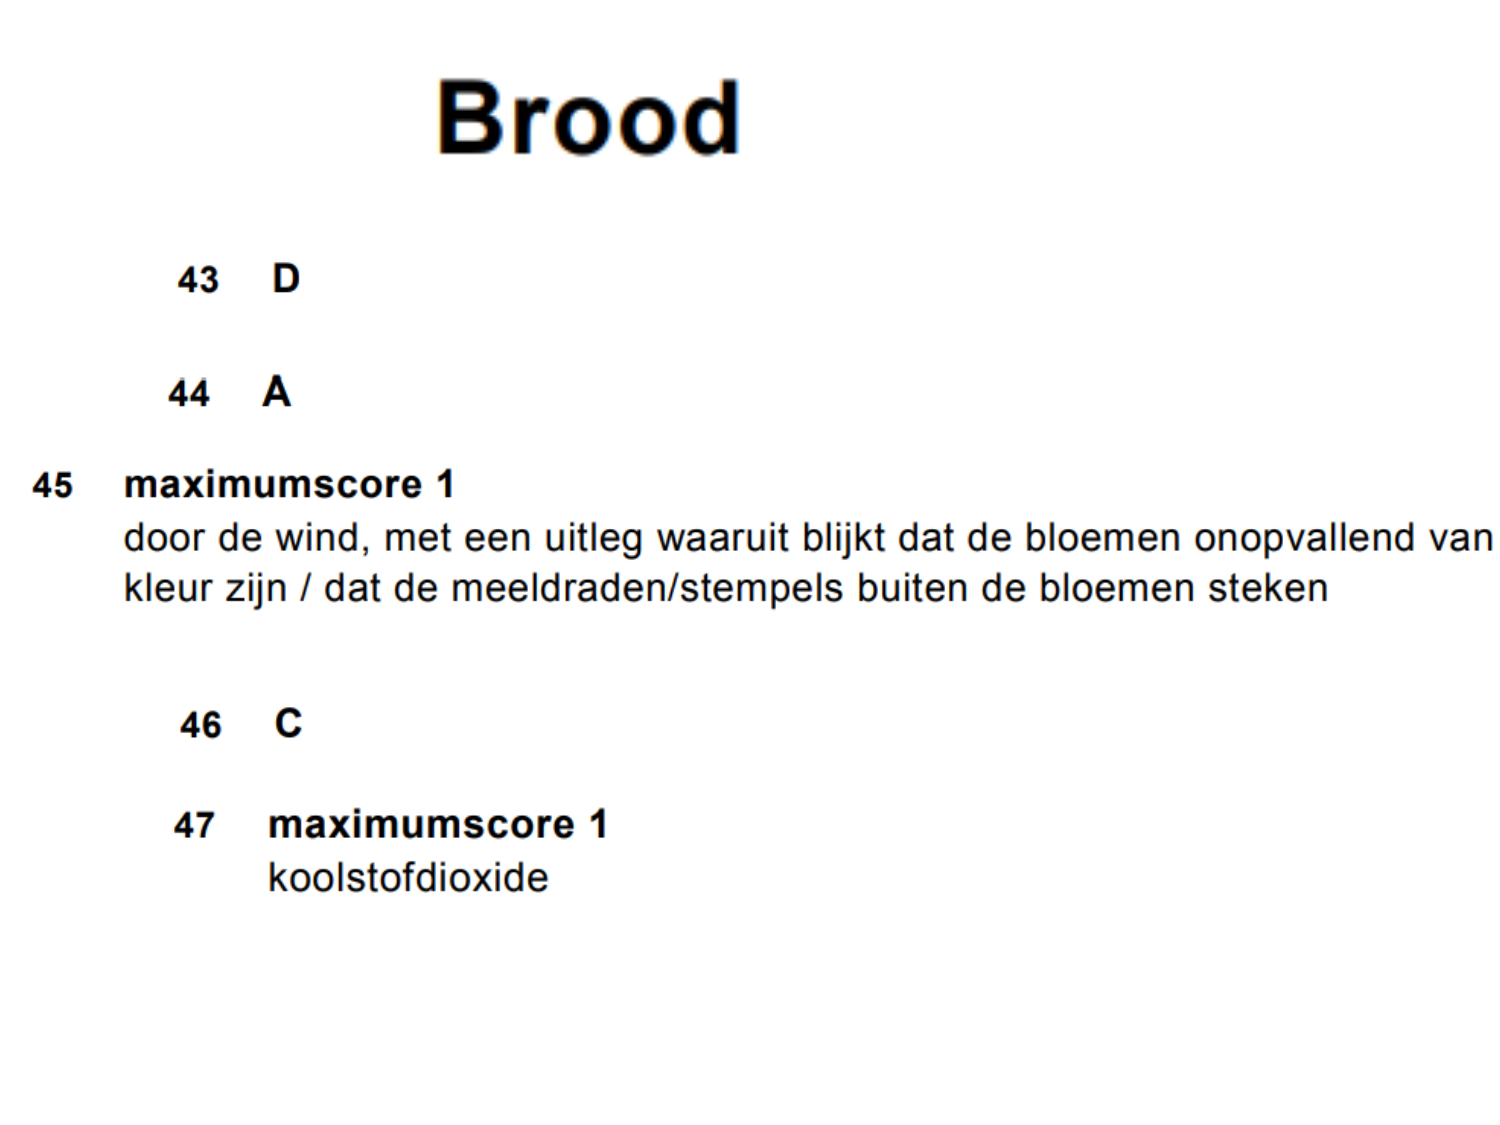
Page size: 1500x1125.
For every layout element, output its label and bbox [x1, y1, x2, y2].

picture [23, 444, 1500, 644]
picture [159, 786, 674, 949]
picture [143, 231, 351, 325]
picture [395, 5, 811, 195]
picture [143, 349, 335, 424]
picture [159, 676, 355, 752]
